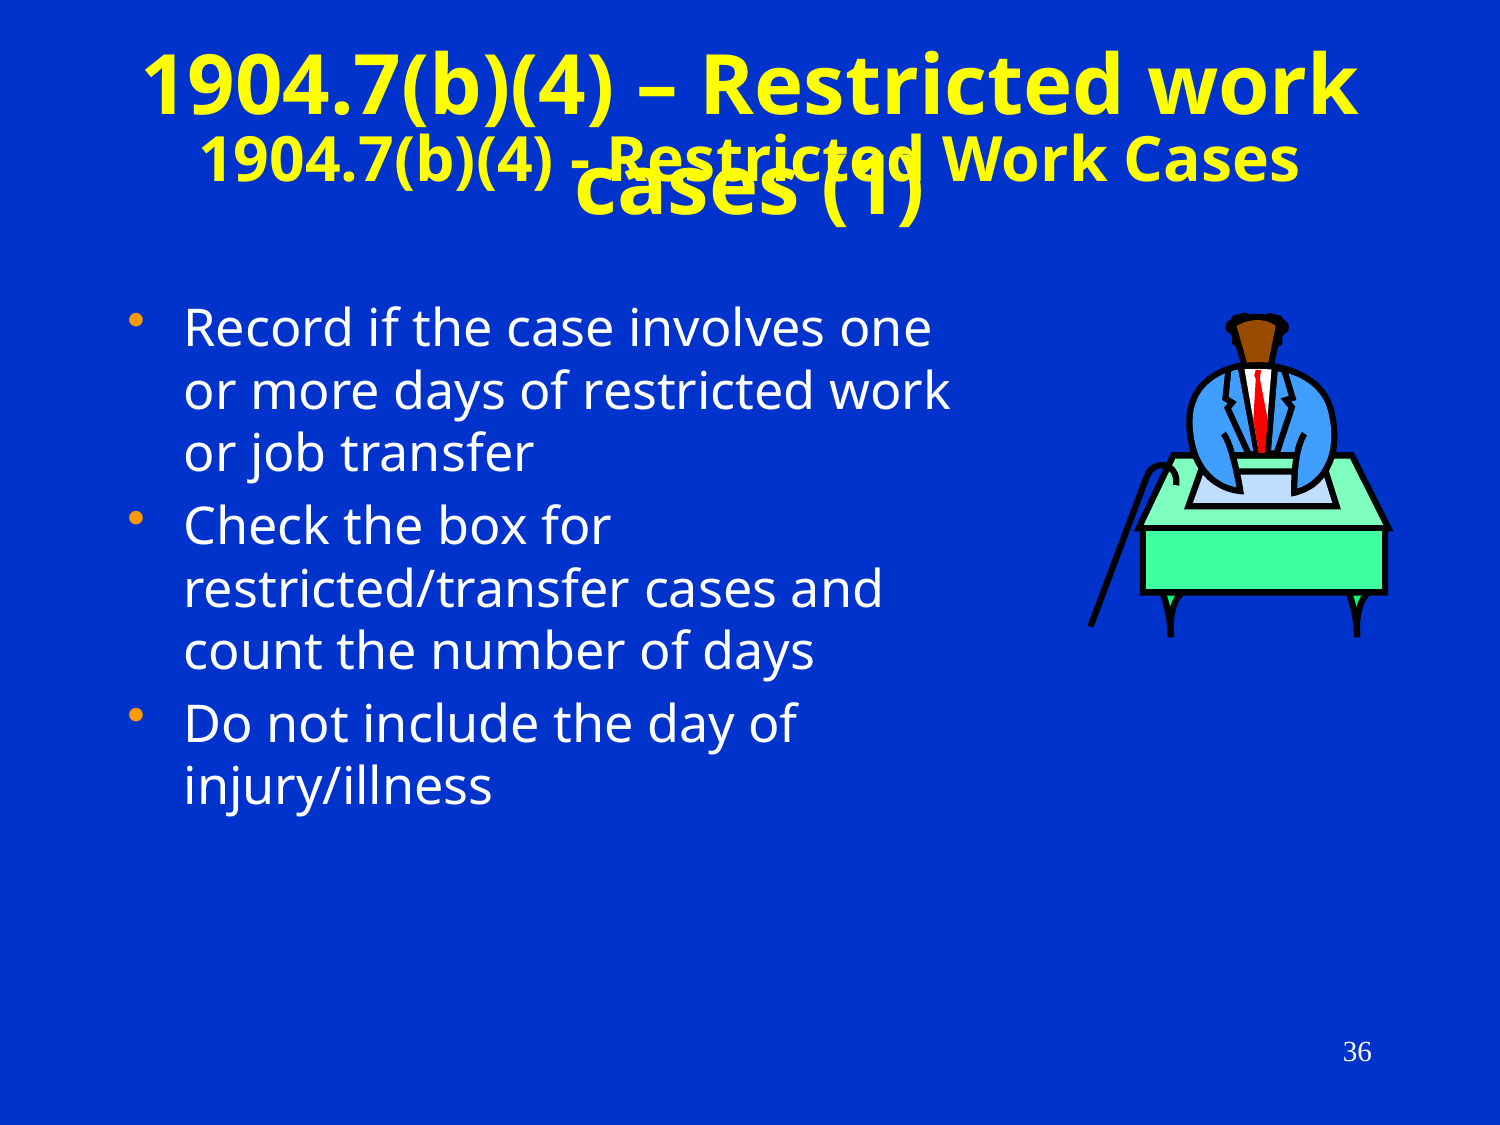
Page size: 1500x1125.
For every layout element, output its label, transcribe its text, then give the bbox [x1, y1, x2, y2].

slide_number 36 [1074, 1025, 1388, 1100]
text_box 1904.7(b)(4) - Restricted Work Cases [62, 62, 1438, 250]
title 1904.7(b)(4) – Restricted work cases (1) [112, 37, 1388, 225]
text_box Record if the case involves one or more days of restricted work or job transfer Check the box for restricted/transfer cases and count the number of days Do not include the day of injury/illness [112, 287, 1000, 963]
picture [1087, 312, 1394, 638]
